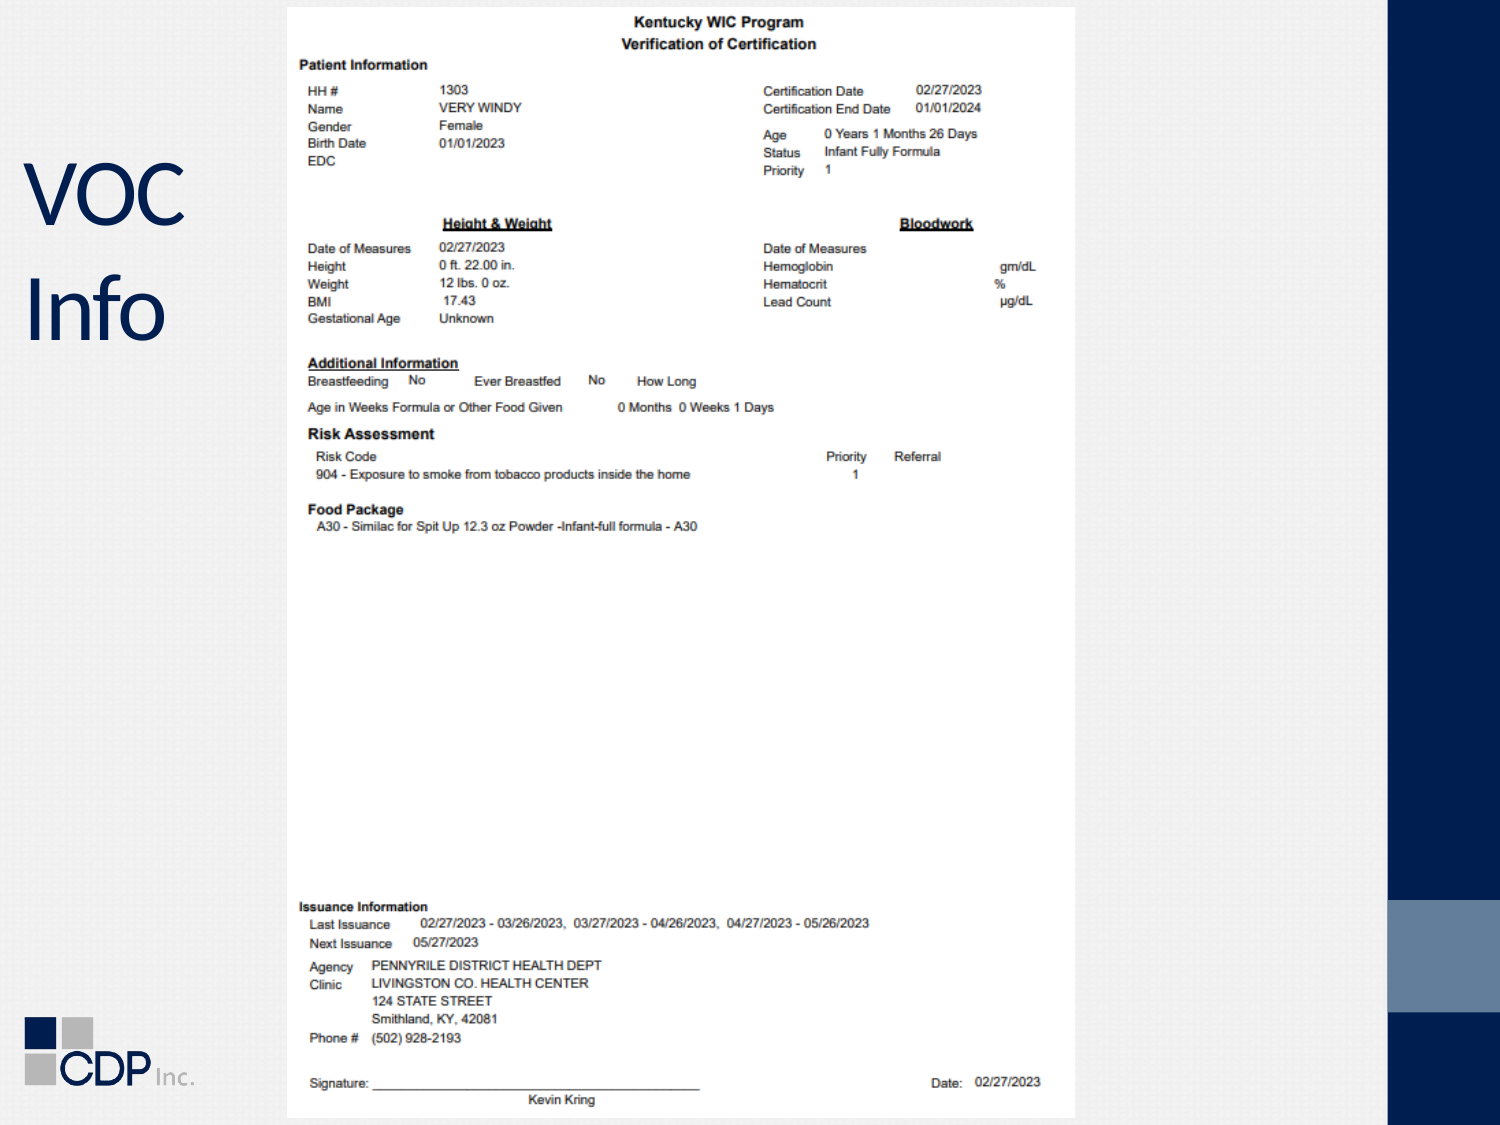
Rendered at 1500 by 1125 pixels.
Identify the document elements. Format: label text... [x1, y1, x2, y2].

picture [1, 999, 225, 1125]
picture [286, 6, 1076, 1119]
title VOC Info [8, 174, 284, 315]
